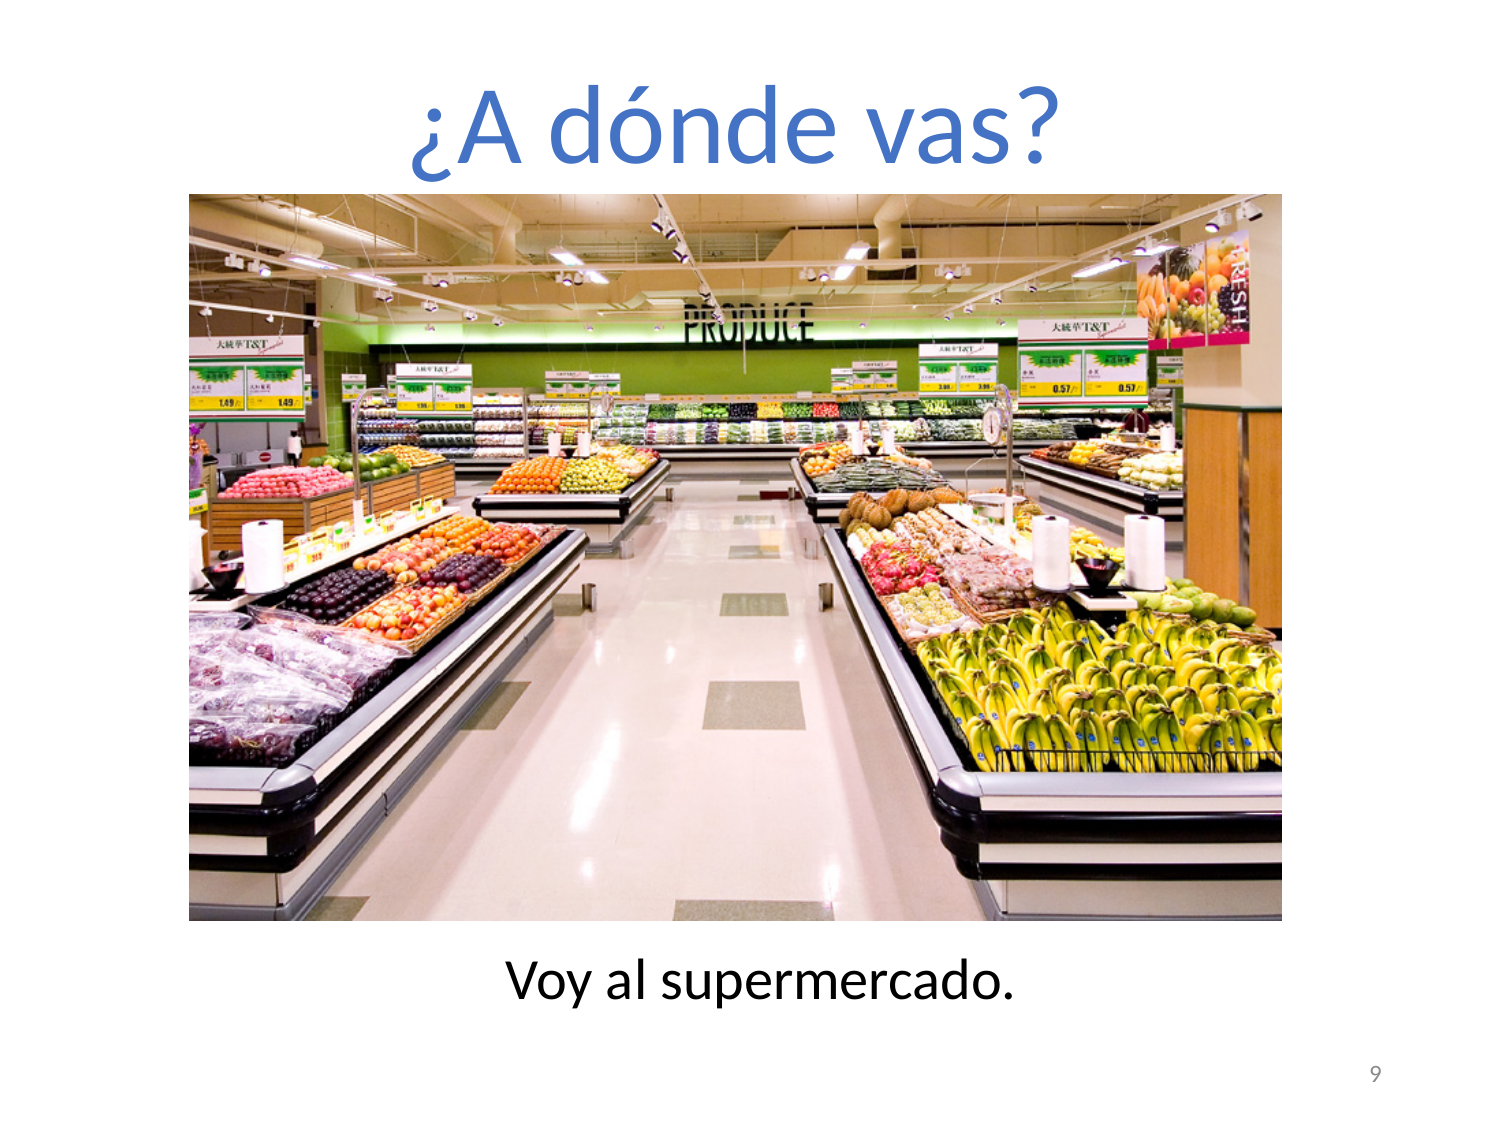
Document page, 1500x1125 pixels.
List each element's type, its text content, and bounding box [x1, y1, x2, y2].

text_box Voy al supermercado. [306, 933, 1230, 1019]
picture [189, 194, 1282, 921]
slide_number 9 [1059, 1042, 1397, 1103]
text_box ¿A dónde vas? [390, 43, 1081, 193]
